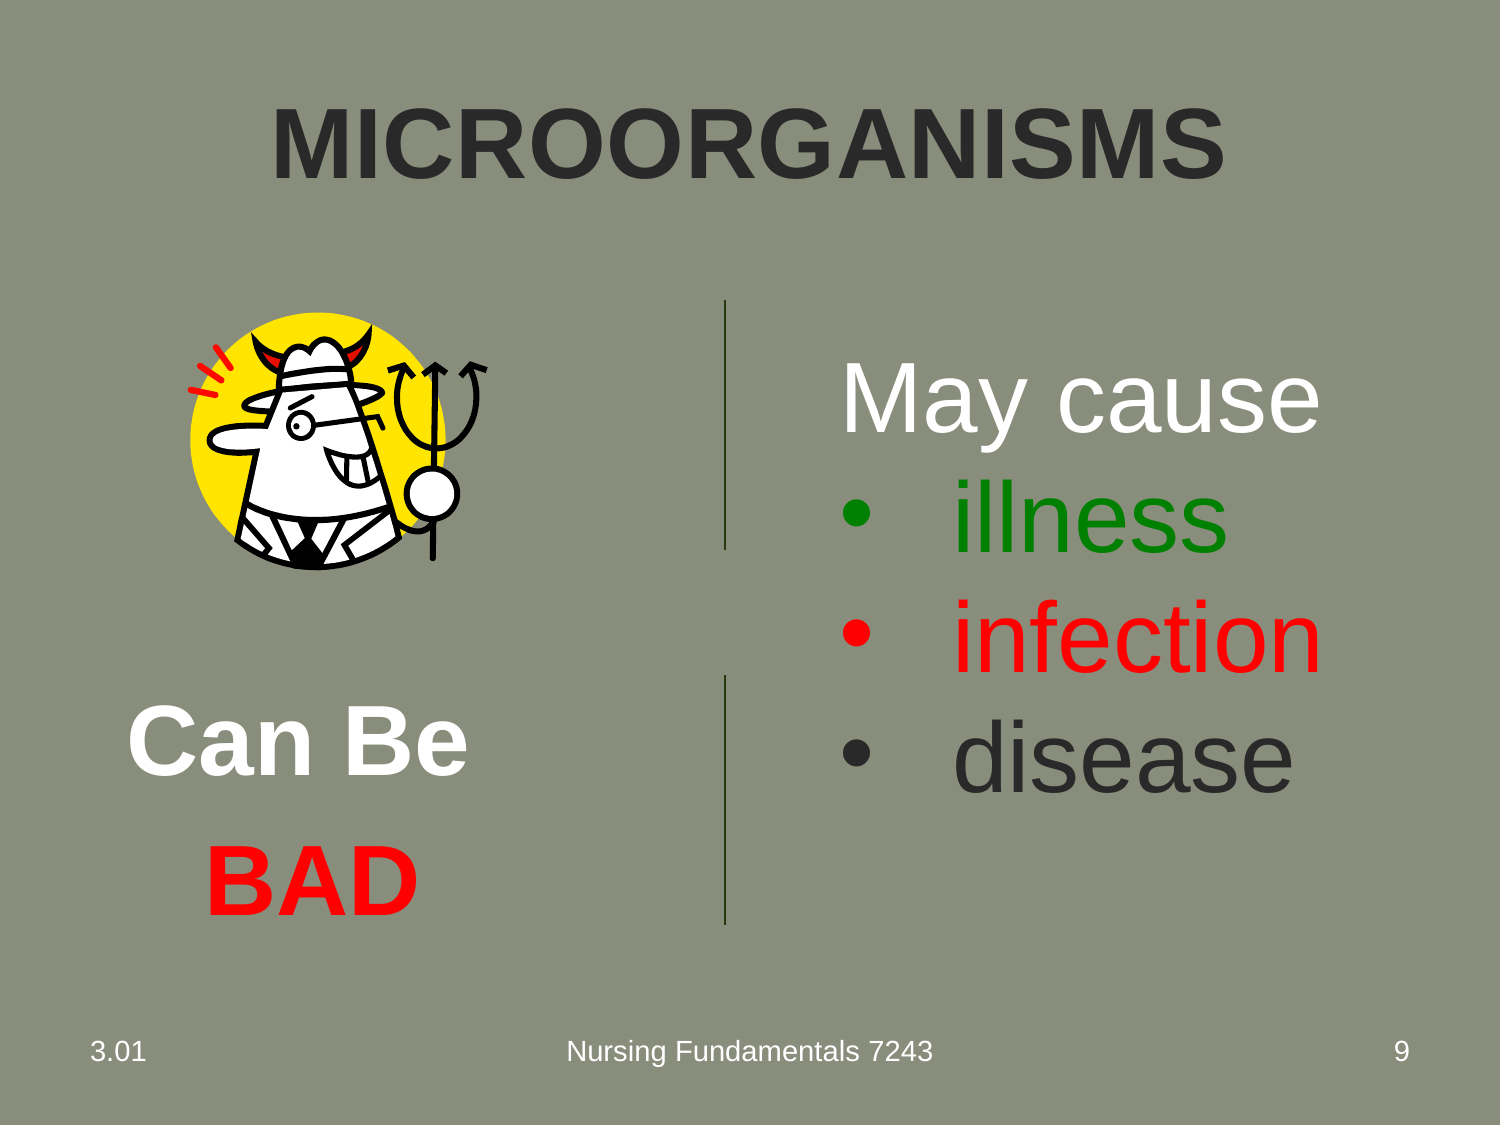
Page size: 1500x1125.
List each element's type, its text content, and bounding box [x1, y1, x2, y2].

footer Nursing Fundamentals 7243 [512, 1024, 988, 1103]
slide_number 3.01 [75, 1024, 425, 1103]
list Can Be BAD [75, 667, 550, 970]
text_box May cause illness infection disease [825, 324, 1375, 820]
picture [187, 312, 488, 571]
slide_number 9 [1074, 1024, 1425, 1103]
title MICROORGANISMS [75, 45, 1425, 233]
